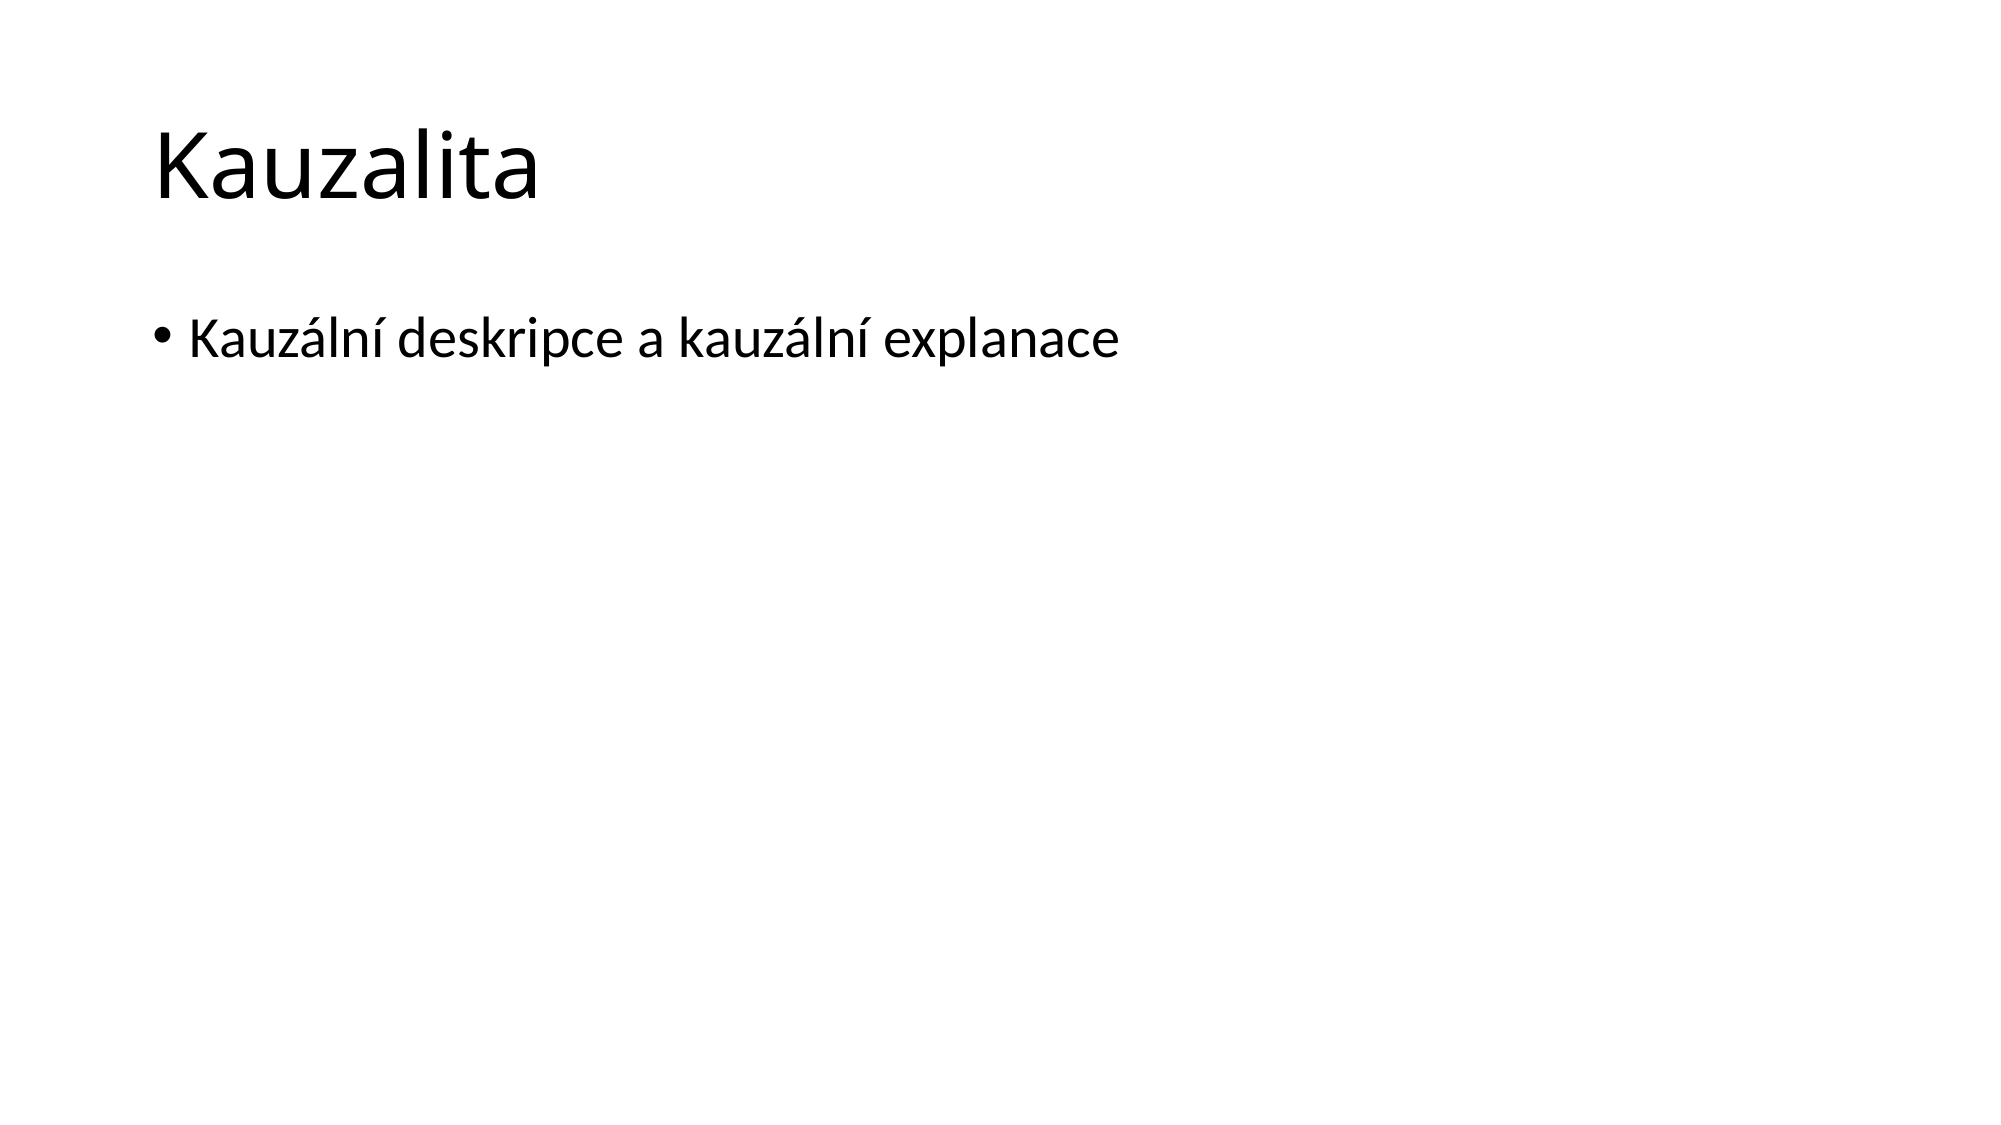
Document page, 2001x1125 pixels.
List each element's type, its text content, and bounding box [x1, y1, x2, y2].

title Kauzalita [137, 59, 1863, 278]
list Kauzální deskripce a kauzální explanace [137, 299, 1863, 1014]
